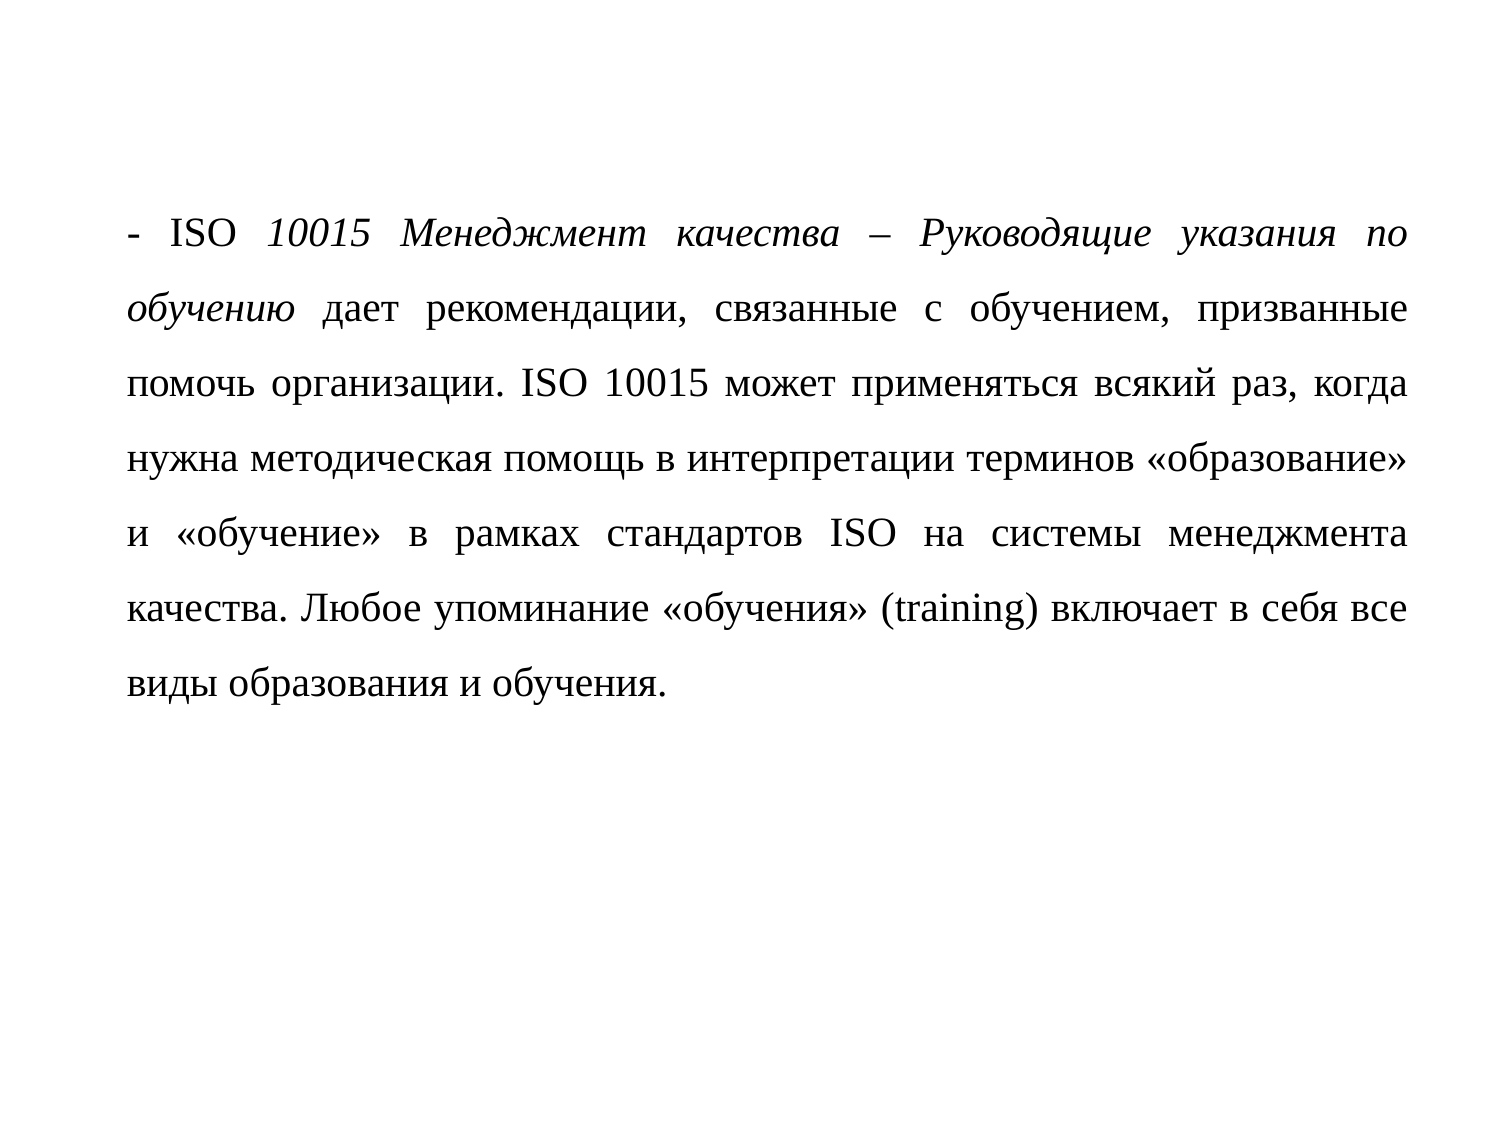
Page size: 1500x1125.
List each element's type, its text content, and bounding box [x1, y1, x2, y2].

text_box - ISO 10015 Менеджмент качества – Руководящие указания по обучению дает рекомендации, связанные с обучением, призванные помочь организации. ISO 10015 может применяться всякий раз, когда нужна методическая помощь в интерпретации терминов «образование» и «обучение» в рамках стандартов ISO на системы менеджмента качества. Любое упоминание «обучения» (training) включает в себя все виды образования и обучения. [112, 172, 1424, 713]
